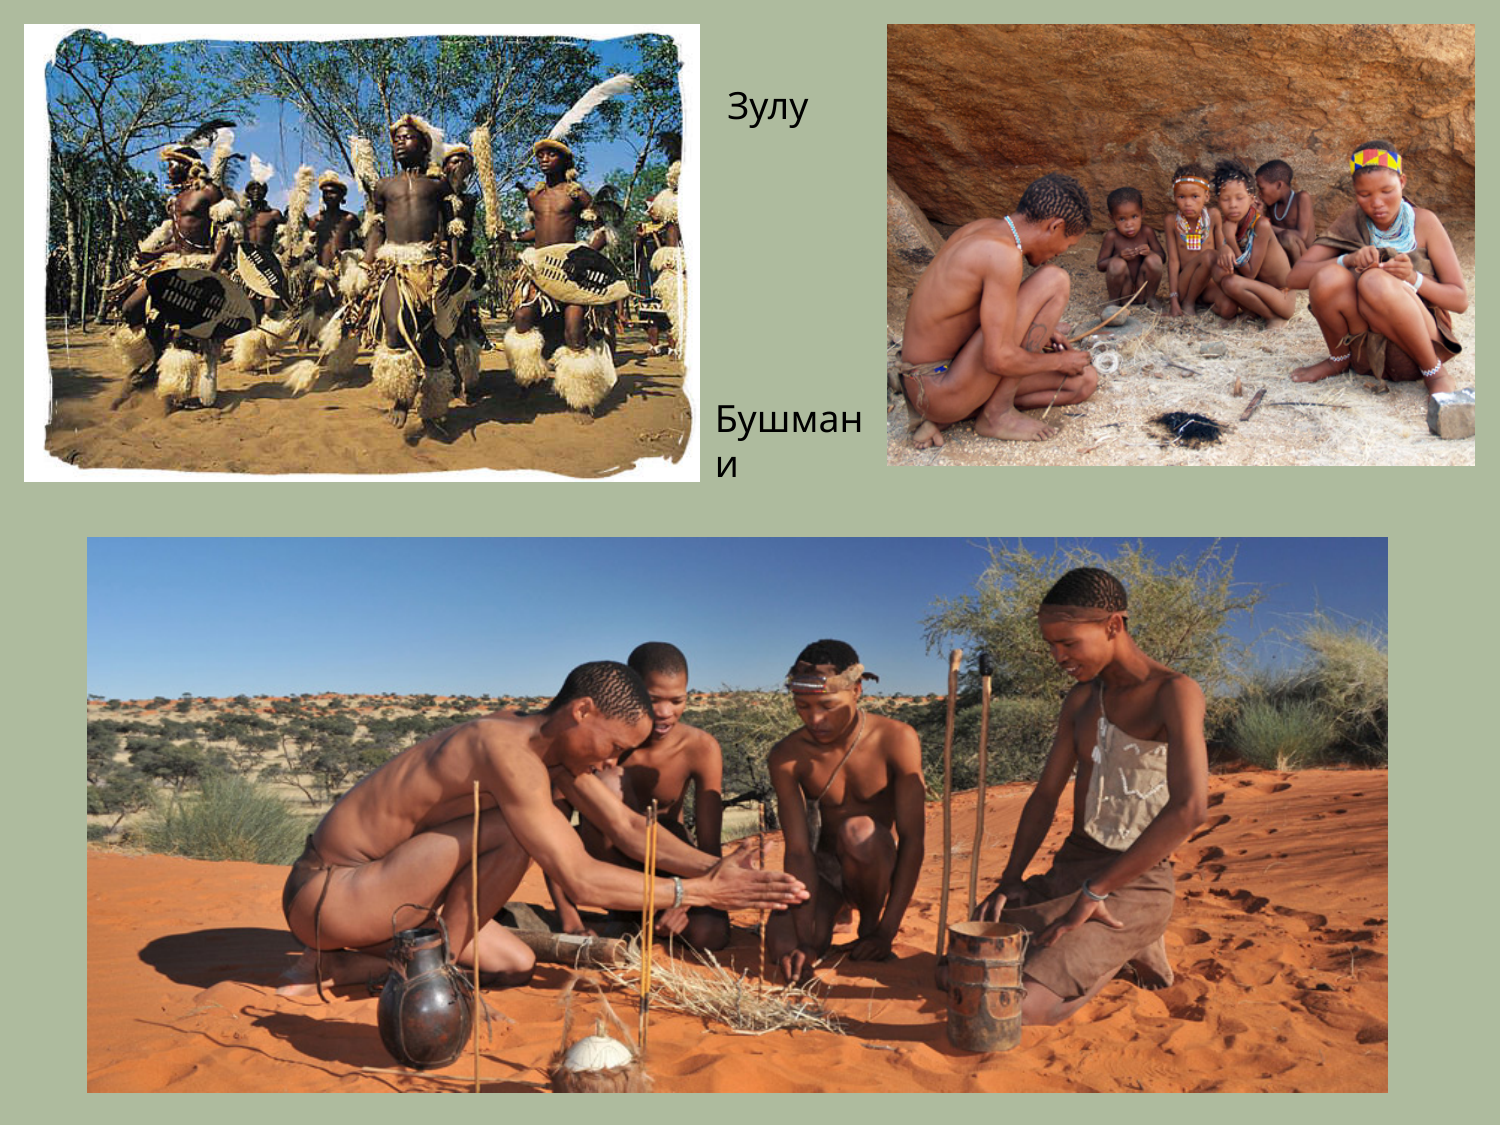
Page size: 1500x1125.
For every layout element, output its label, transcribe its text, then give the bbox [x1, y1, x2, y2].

picture [87, 537, 1389, 1094]
text_box Зулу [712, 74, 863, 135]
picture [24, 24, 700, 482]
text_box Бушмани [699, 387, 900, 493]
picture [887, 24, 1475, 466]
